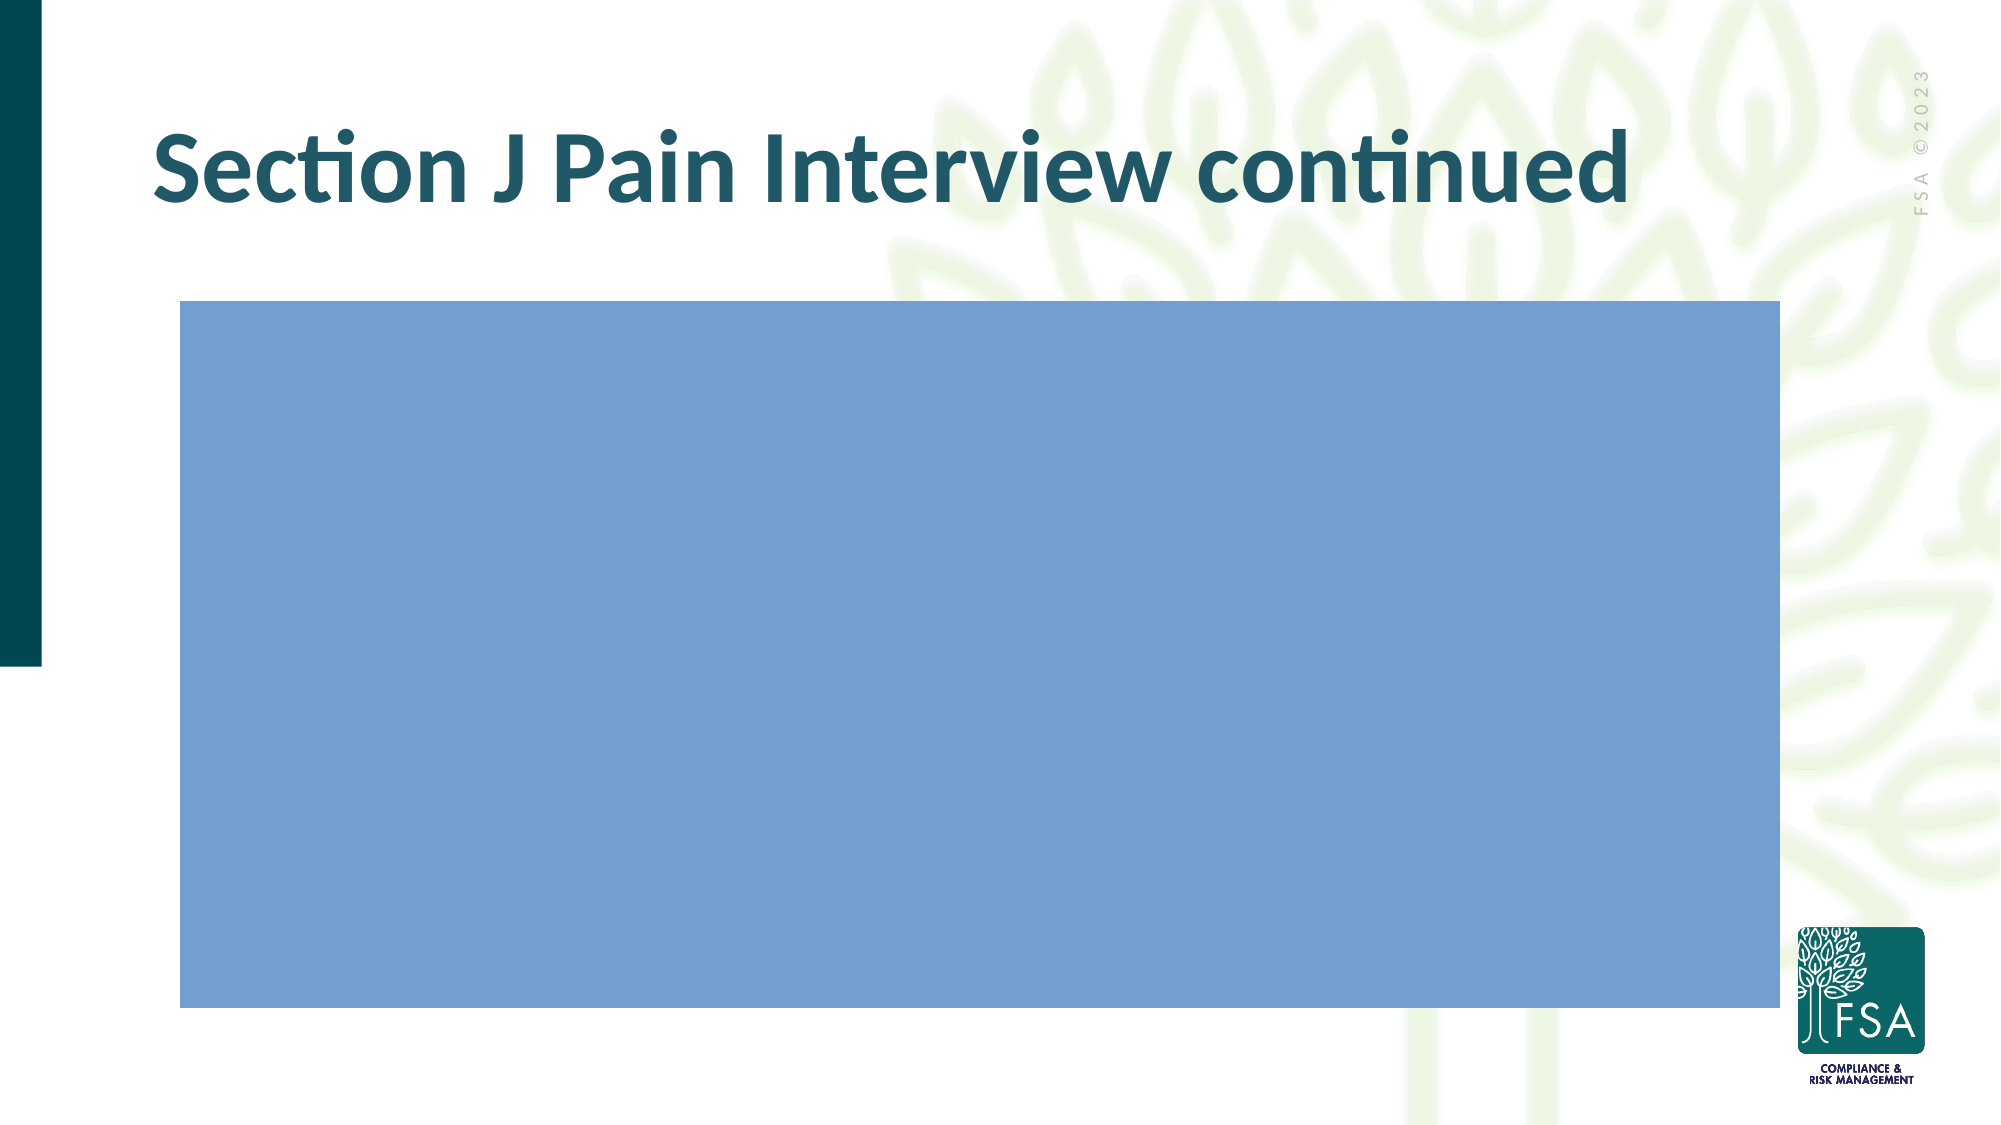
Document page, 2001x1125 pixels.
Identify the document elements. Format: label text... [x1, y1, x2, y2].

picture [1777, 915, 1945, 1094]
title Section J Pain Interview continued [137, 59, 1863, 278]
